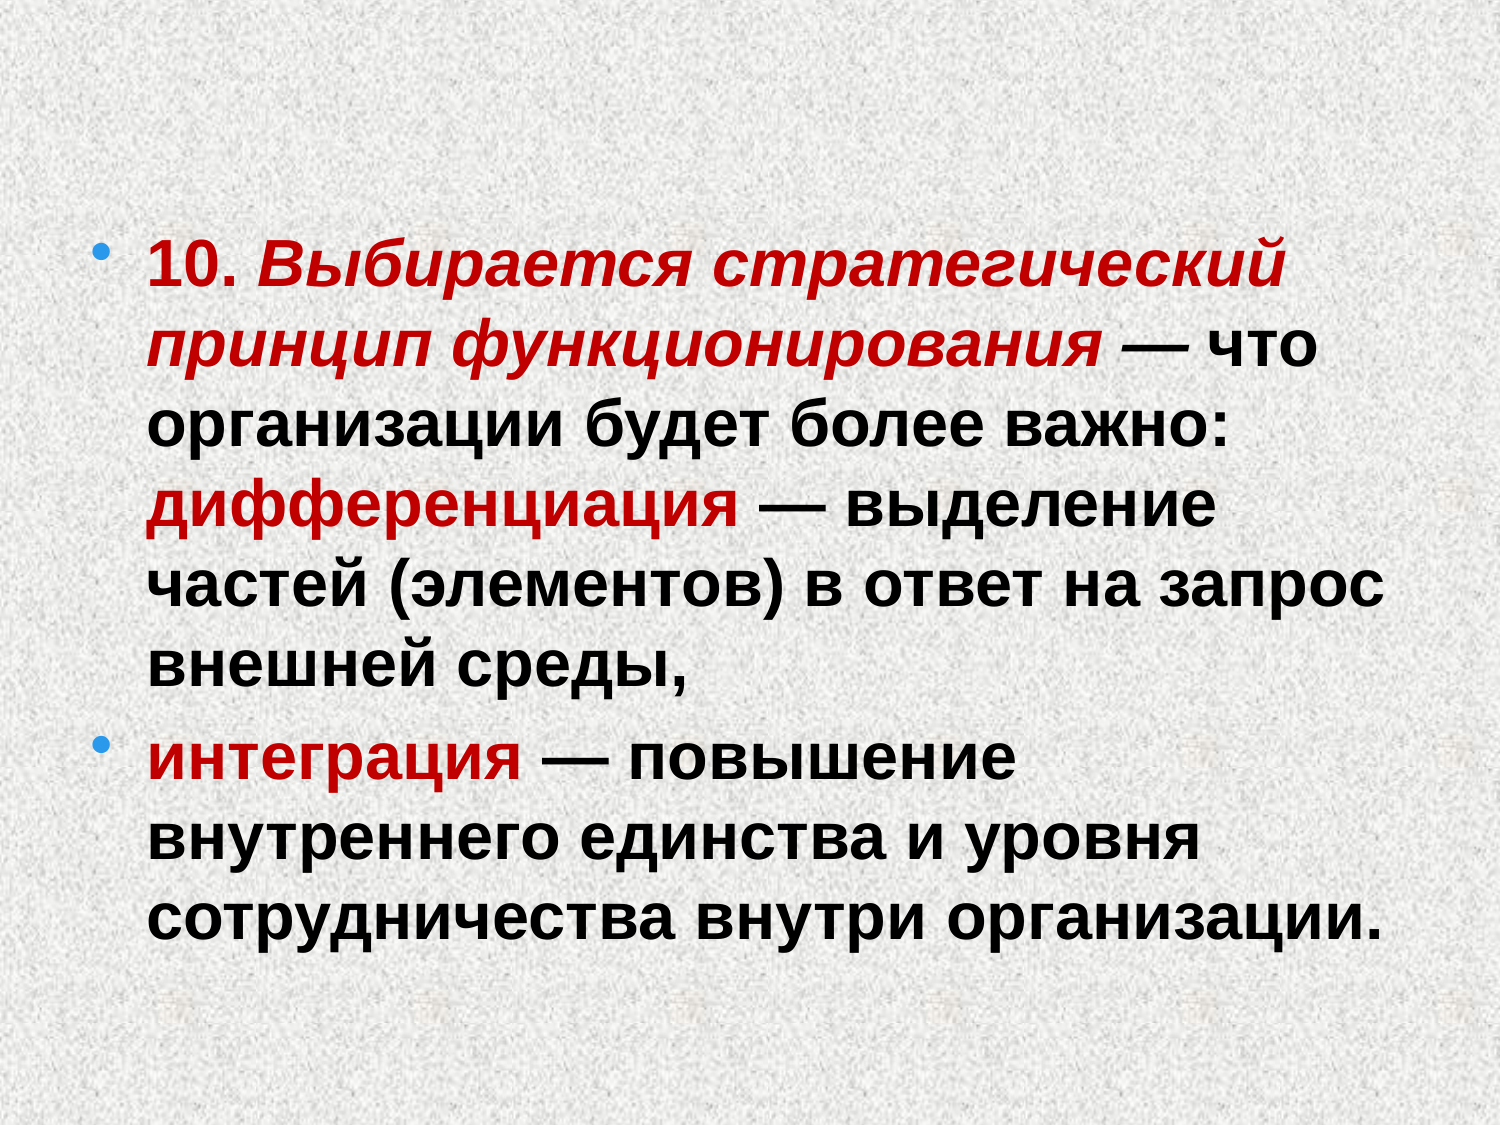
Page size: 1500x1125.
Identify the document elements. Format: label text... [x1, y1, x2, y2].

picture [0, 0, 1500, 1125]
list 10. Выбирается стратегический принцип функционирования — что организации будет более важно: дифференциация — выделение частей (элементов) в ответ на запрос внешней среды, интеграция — повышение внутреннего единства и уровня сотрудничества внутри организации. [74, 212, 1426, 1006]
